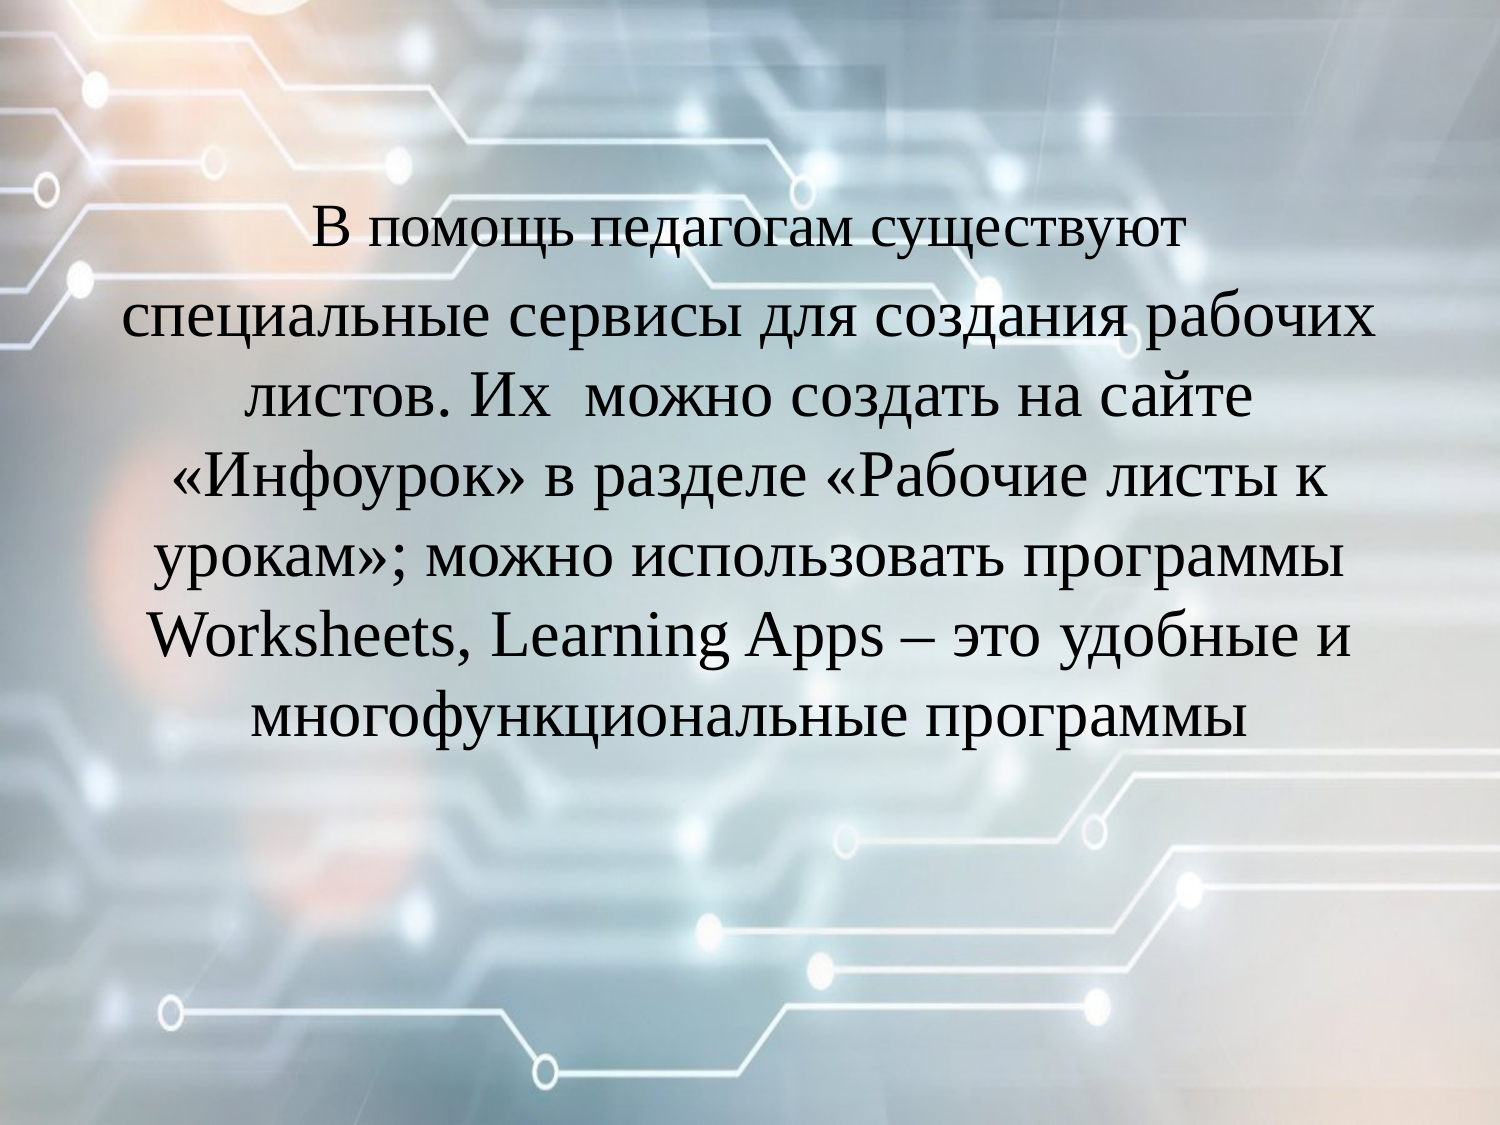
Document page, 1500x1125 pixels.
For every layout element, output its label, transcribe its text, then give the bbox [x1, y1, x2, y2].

title В помощь педагогам существуют [75, 45, 1425, 262]
picture [0, 0, 1500, 1125]
list специальные сервисы для создания рабочих листов. Их можно создать на сайте «Инфоурок» в разделе «Рабочие листы к урокам»; можно использовать программы Worksheets, Learning Apps – это удобные и многофункциональные программы [75, 262, 1425, 1005]
